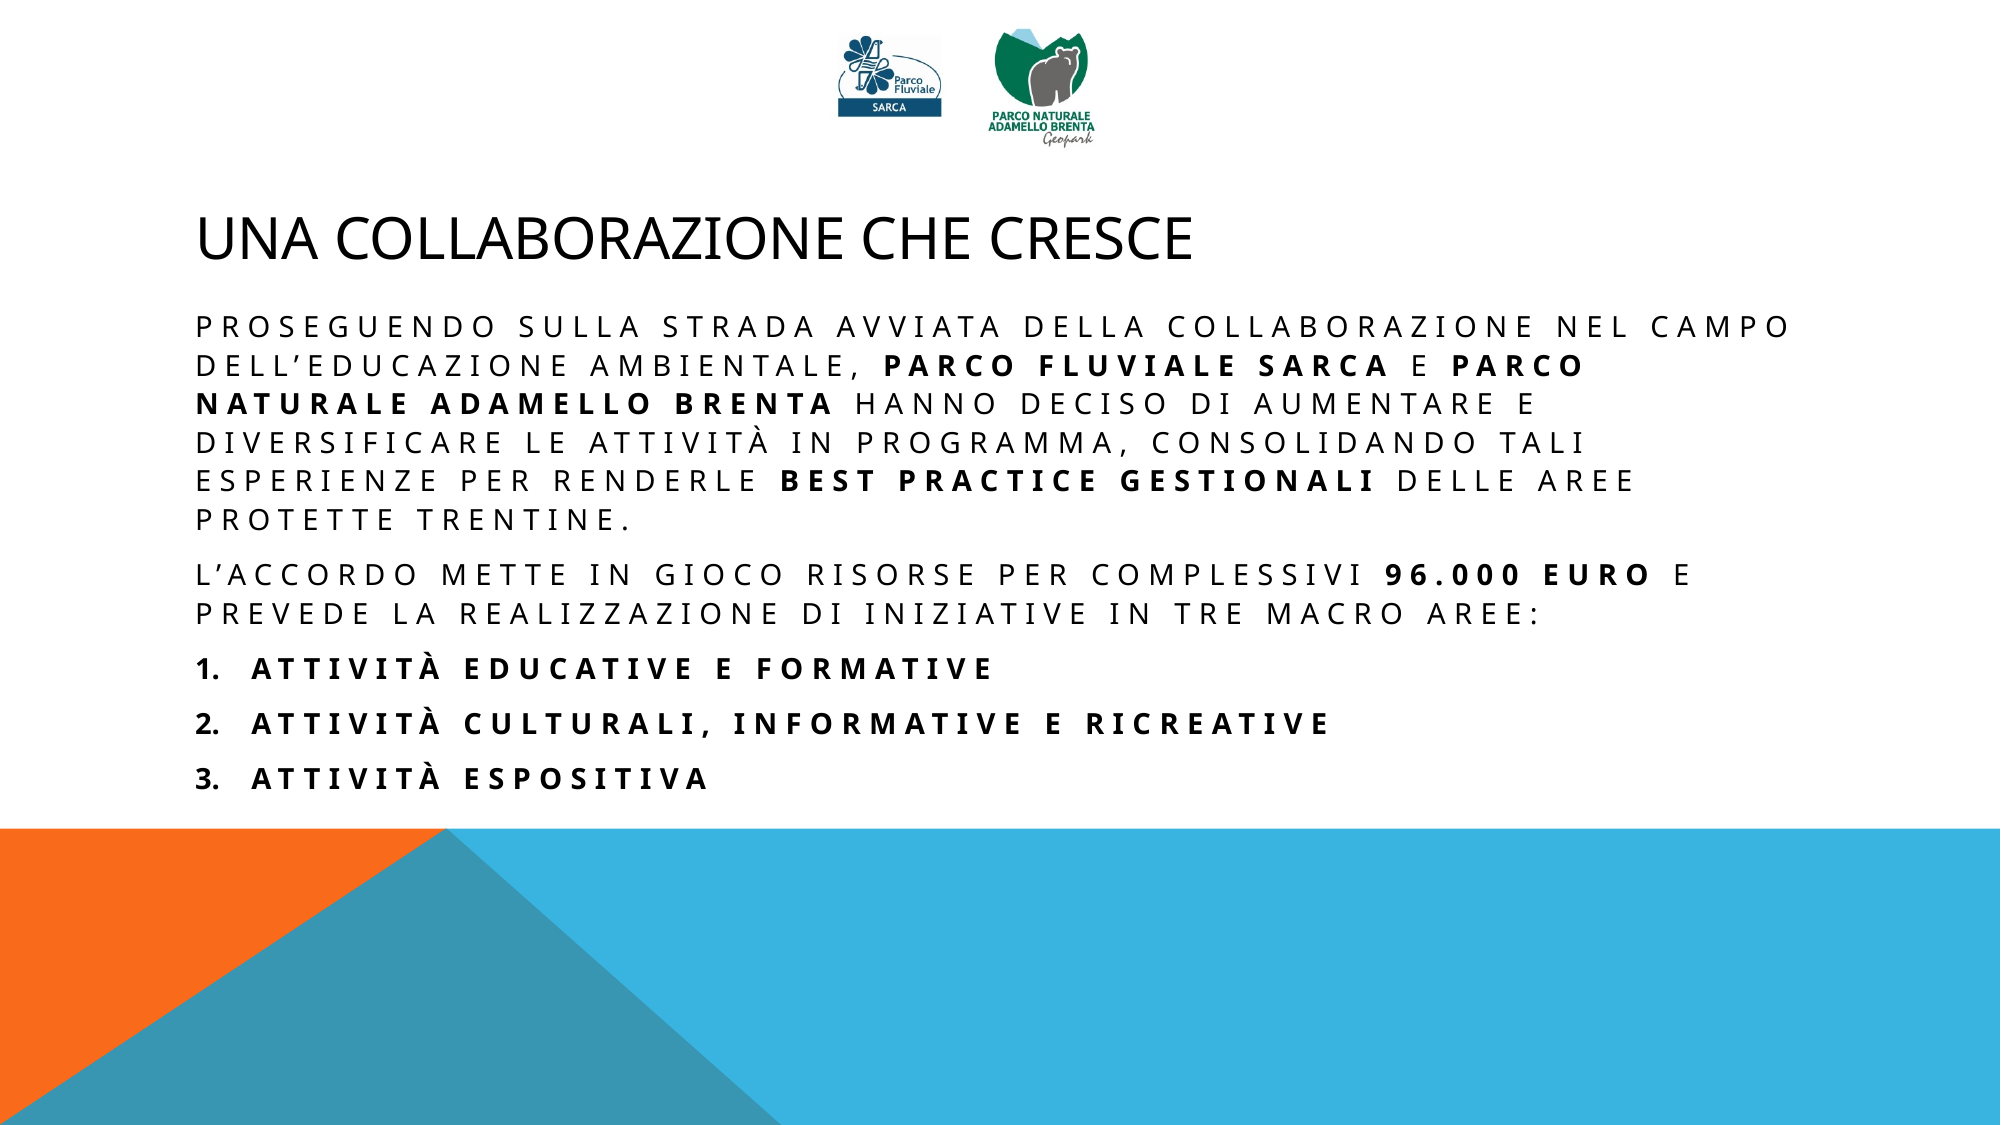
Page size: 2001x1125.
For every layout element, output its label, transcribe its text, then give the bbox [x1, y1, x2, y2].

title UNA COLLABORAZIONE CHE CRESCE [179, 196, 1825, 276]
picture [828, 10, 1120, 160]
list Proseguendo sulla strada avviata della collaborazione nel campo dell’educazione ambientale, Parco Fluviale Sarca e Parco Naturale Adamello Brenta HANNO DECISO DI AUMENTARE E diversificare le attività in programma, consolidando tali esperienze per renderle best practice gestionali delle aree protette trentine. L’accordo mette in gioco risorse per complessivi 96.000 euro e prevede la realizzazione di iniziative IN tre macro aree: Attività educative e formative Attività culturali, informative e ricreative Attività espositiva [179, 297, 1826, 826]
